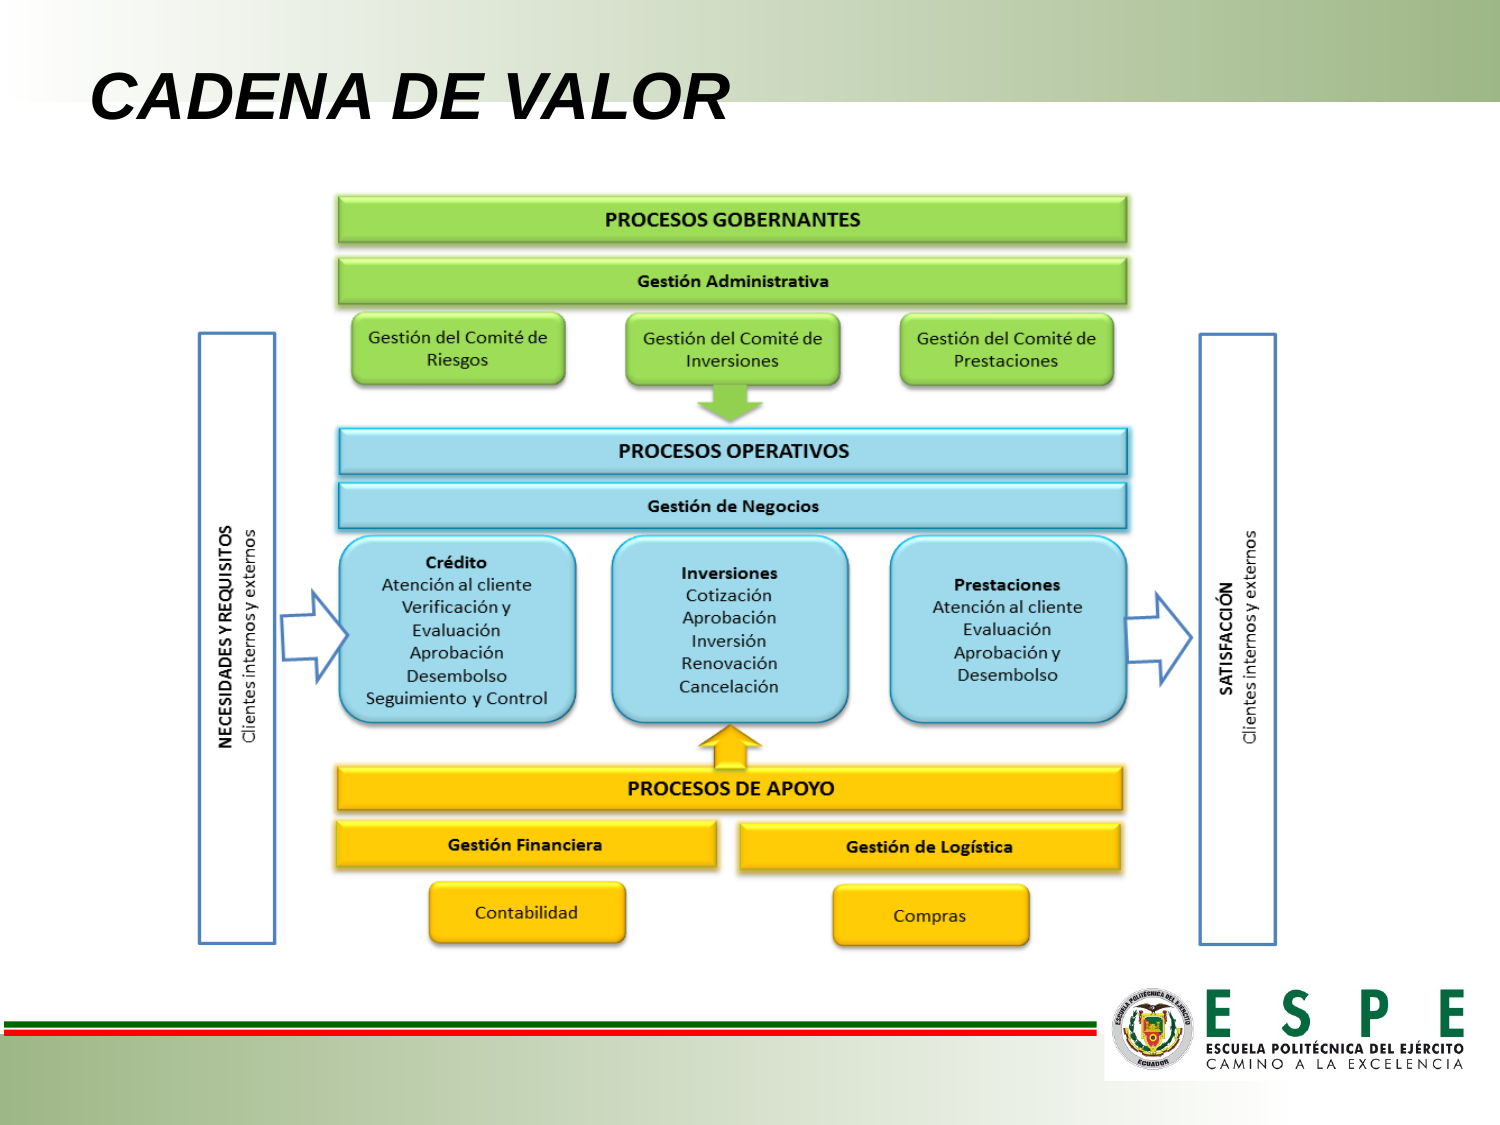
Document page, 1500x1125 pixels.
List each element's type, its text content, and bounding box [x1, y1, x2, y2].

picture [1104, 976, 1483, 1081]
picture [182, 184, 1297, 965]
title CADENA DE VALOR [75, 45, 1425, 233]
